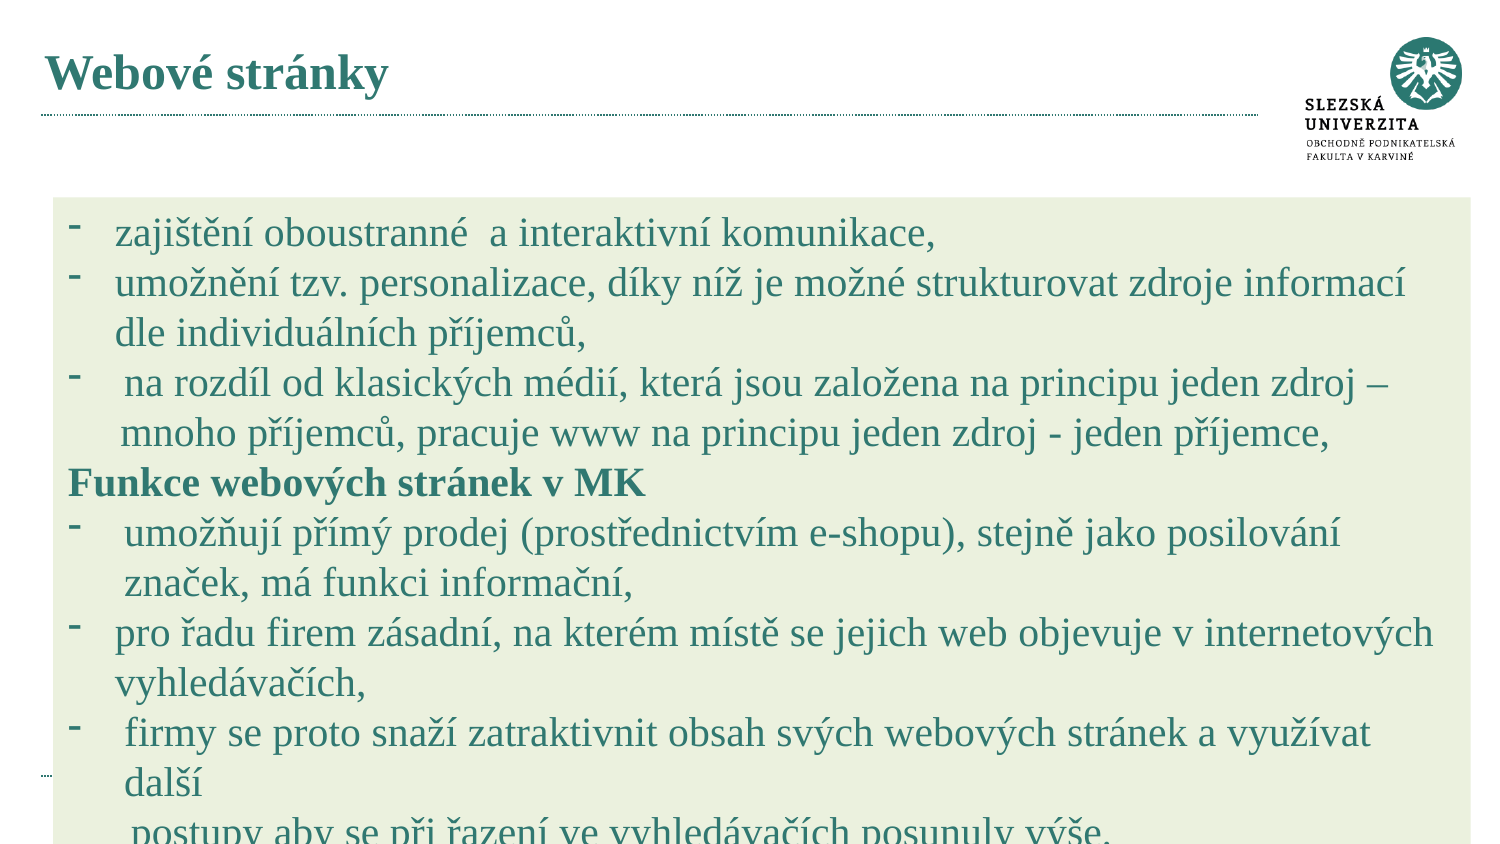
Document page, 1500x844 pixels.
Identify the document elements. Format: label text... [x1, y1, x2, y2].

text_box zajištění oboustranné a interaktivní komunikace, umožnění tzv. personalizace, díky níž je možné strukturovat zdroje informací dle individuálních příjemců, na rozdíl od klasických médií, která jsou založena na principu jeden zdroj – mnoho příjemců, pracuje www na principu jeden zdroj - jeden příjemce, Funkce webových stránek v MK umožňují přímý prodej (prostřednictvím e-shopu), stejně jako posilování značek, má funkci informační, pro řadu firem zásadní, na kterém místě se jejich web objevuje v internetových vyhledávačích, firmy se proto snaží zatraktivnit obsah svých webových stránek a využívat další postupy aby se při řazení ve vyhledávačích posunuly výše. [53, 197, 1471, 844]
title Webové stránky [29, 32, 1128, 116]
picture [1305, 37, 1462, 160]
